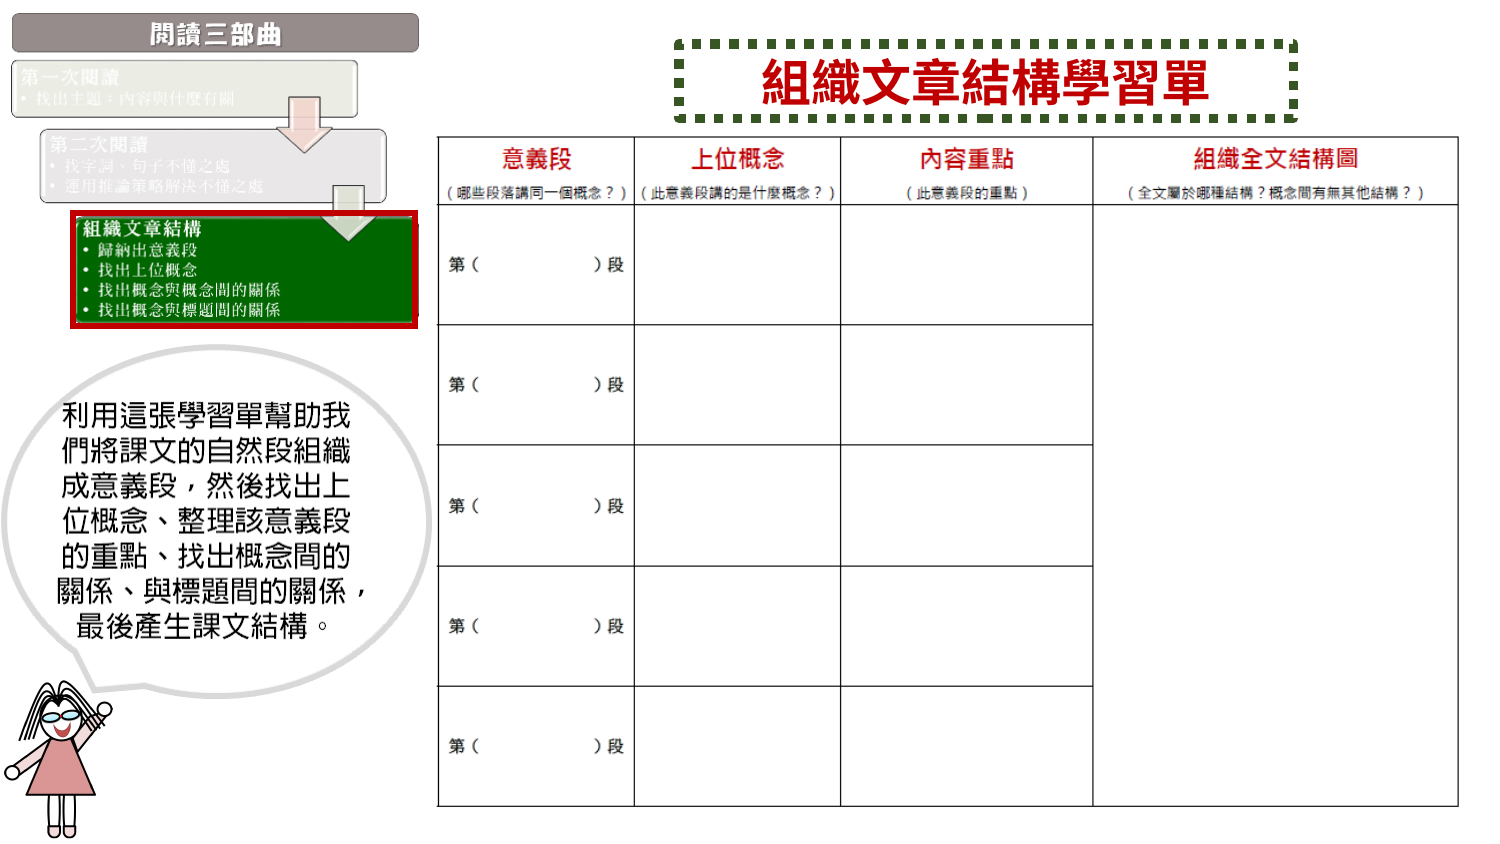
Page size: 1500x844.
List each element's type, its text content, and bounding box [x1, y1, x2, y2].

picture [5, 8, 420, 337]
text_box 組織文章結構學習單 [679, 43, 1294, 119]
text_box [422, 126, 1483, 828]
picture [0, 343, 434, 839]
